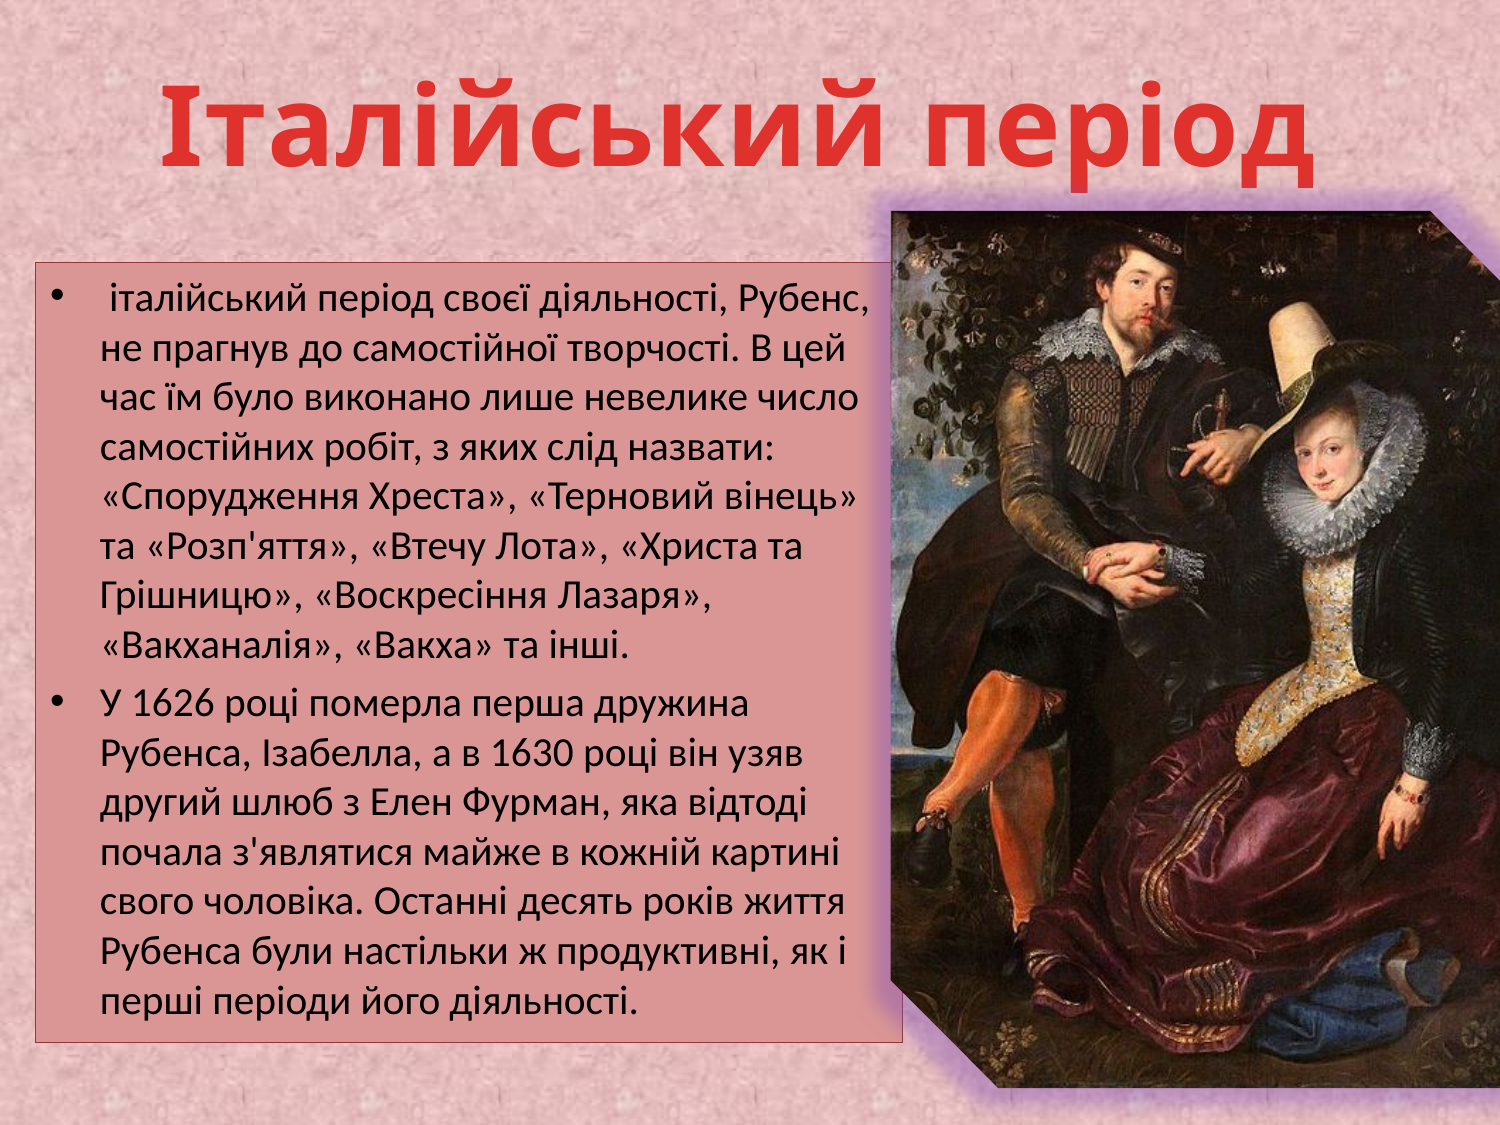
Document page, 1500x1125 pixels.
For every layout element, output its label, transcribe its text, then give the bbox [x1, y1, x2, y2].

text_box Італійський період [82, 46, 1395, 197]
list італійський період своєї діяльності, Рубенс, не прагнув до самостійної творчості. В цей час їм було виконано лише невелике число самостійних робіт, з яких слід назвати: «Спорудження Хреста», «Терновий вінець» та «Розп'яття», «Втечу Лота», «Христа та Грішницю», «Воскресіння Лазаря», «Вакханалія», «Вакха» та інші. У 1626 році померла перша дружина Рубенса, Ізабелла, а в 1630 році він узяв другий шлюб з Елен Фурман, яка відтоді почала з'являтися майже в кожній картині свого чоловіка. Останні десять років життя Рубенса були настільки ж продуктивні, як і перші періоди його діяльності. [35, 262, 885, 1043]
text_box [263, 486, 294, 639]
picture [0, 0, 1500, 1125]
title [75, 45, 1425, 233]
